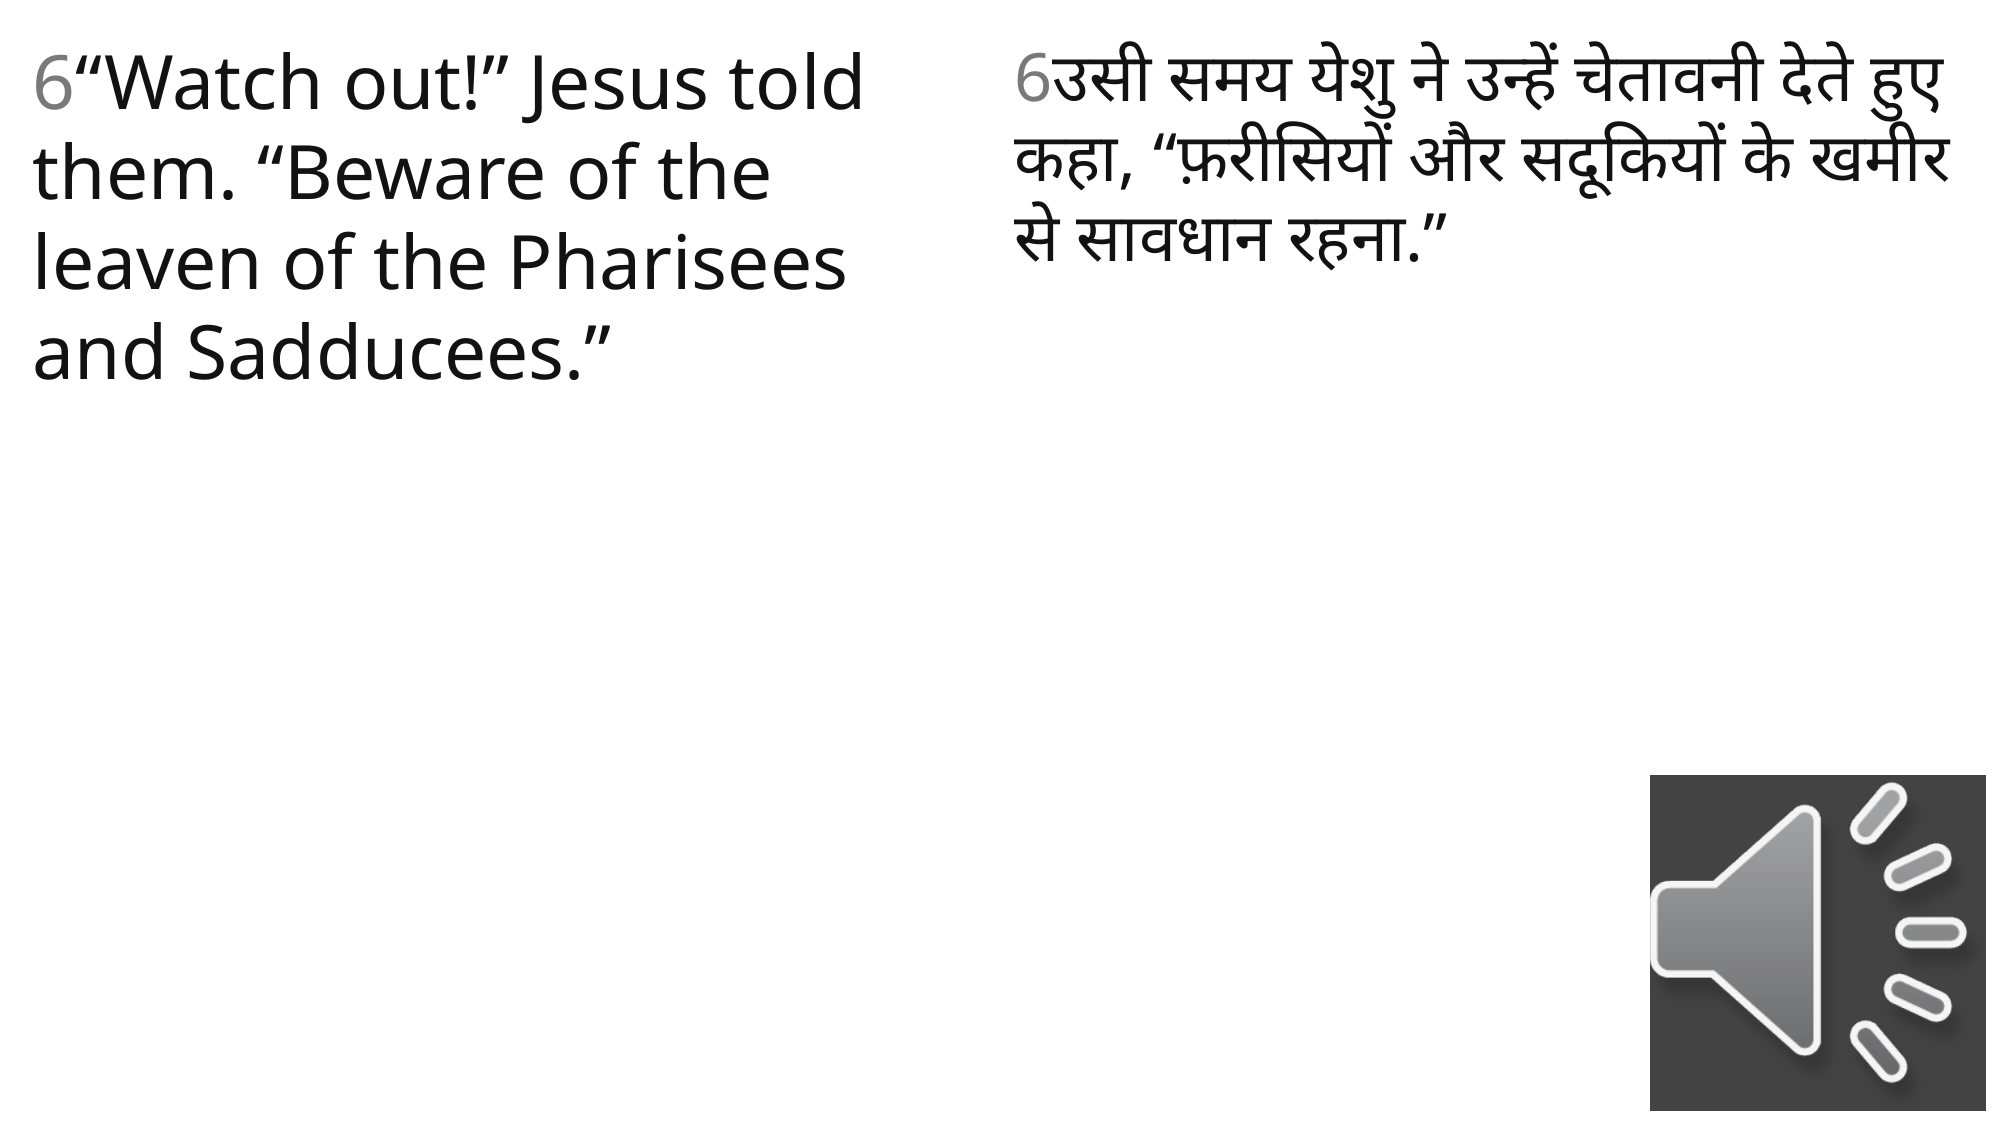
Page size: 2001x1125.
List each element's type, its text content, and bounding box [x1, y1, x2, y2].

text_box 6उसी समय येशु ने उन्हें चेतावनी देते हुए कहा, “फ़रीसियों और सदूकियों के खमीर से सावधान रहना.” [999, 27, 2000, 1104]
picture [1648, 773, 1987, 1112]
text_box 6“Watch out!” Jesus told them. “Beware of the leaven of the Pharisees and Sadducees.” [18, 27, 973, 1104]
